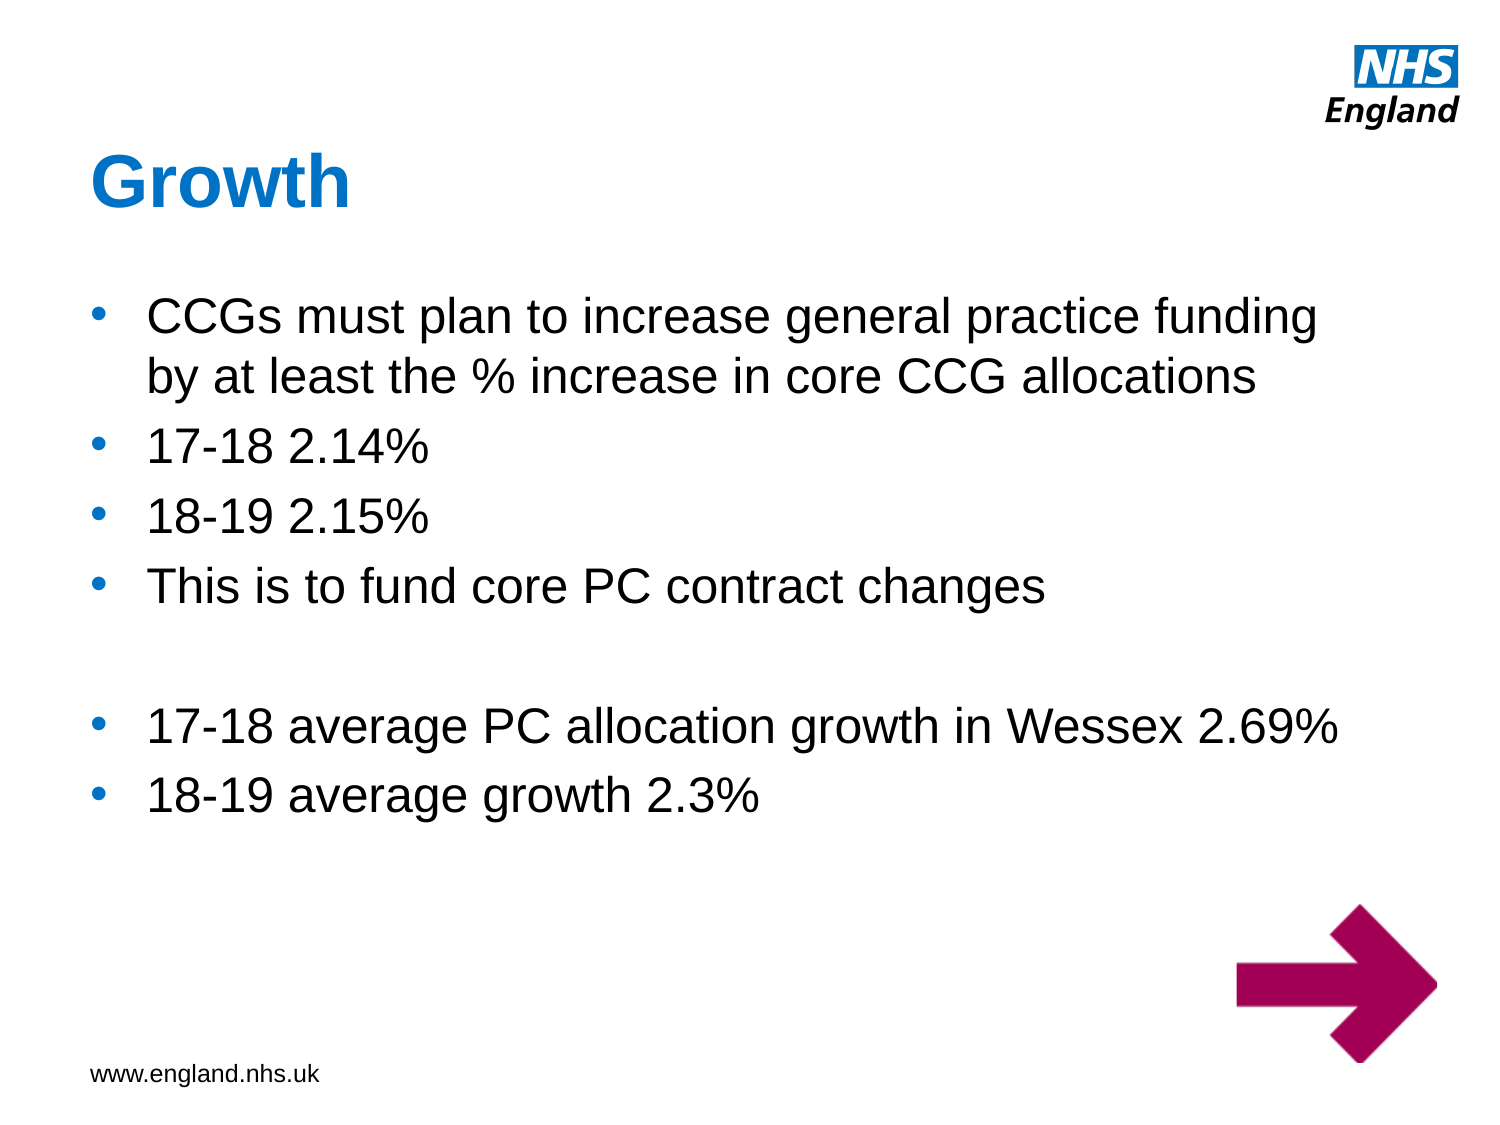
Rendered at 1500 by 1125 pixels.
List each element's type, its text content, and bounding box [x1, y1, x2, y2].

list CCGs must plan to increase general practice funding by at least the % increase in core CCG allocations 17-18 2.14% 18-19 2.15% This is to fund core PC contract changes 17-18 average PC allocation growth in Wessex 2.69% 18-19 average growth 2.3% [75, 275, 1362, 924]
picture [1325, 45, 1460, 130]
title Growth [75, 123, 1282, 233]
